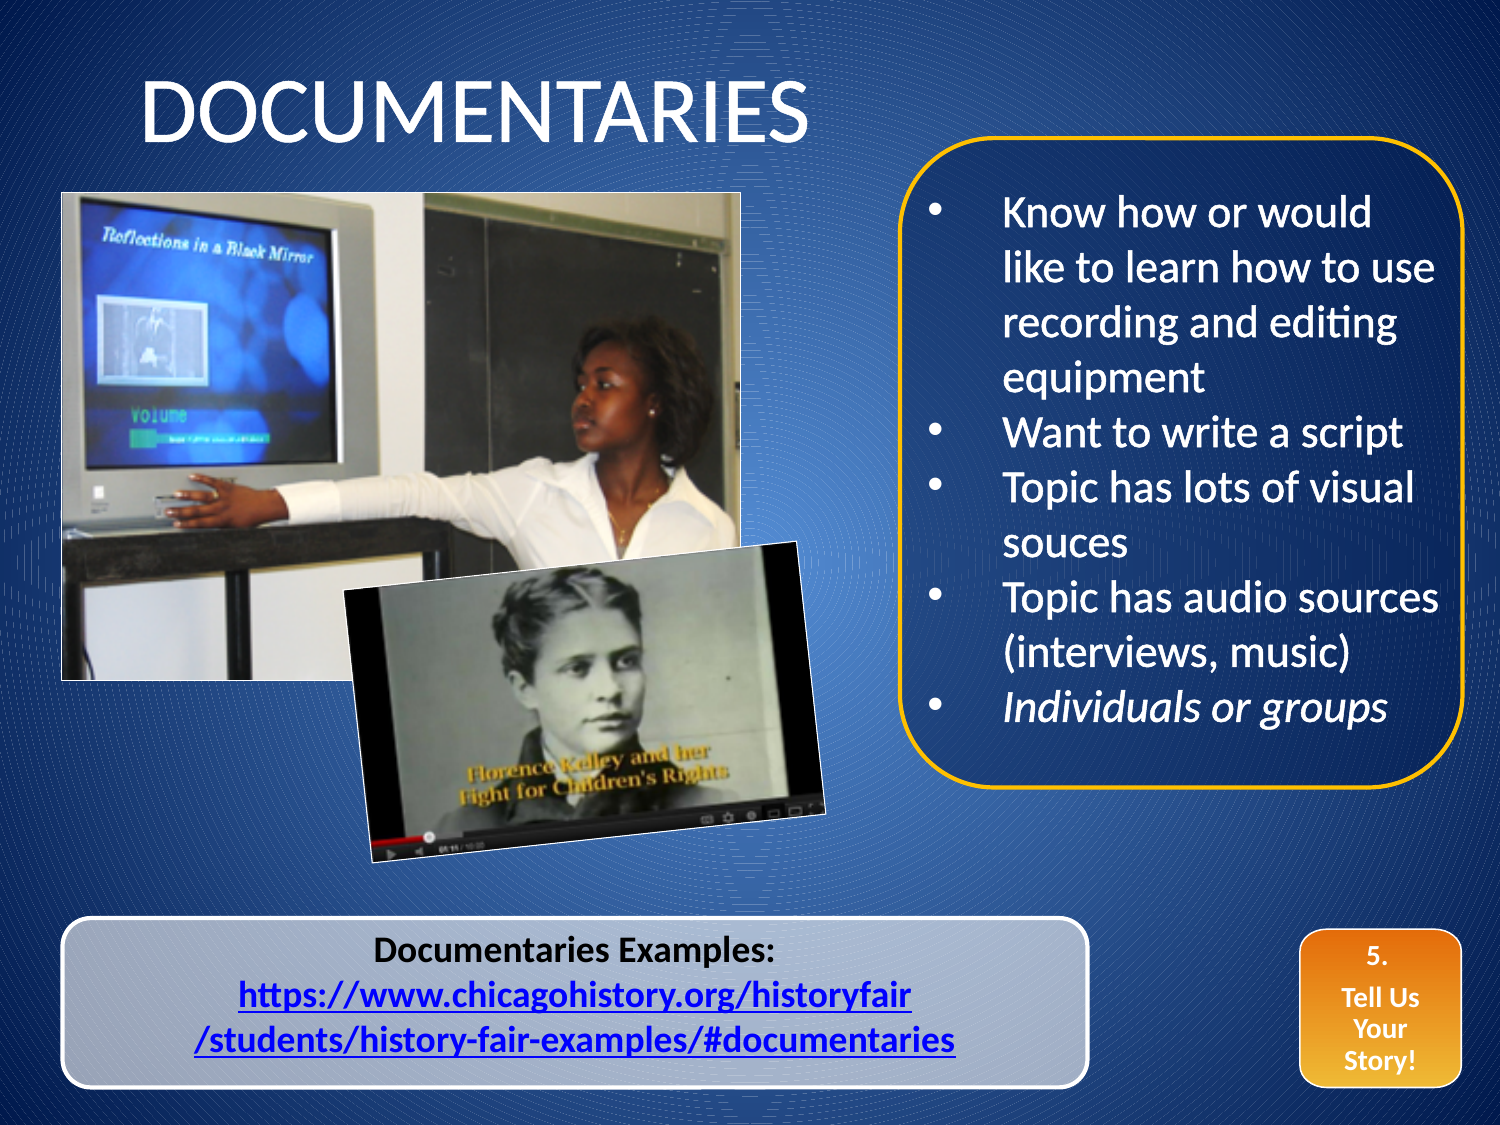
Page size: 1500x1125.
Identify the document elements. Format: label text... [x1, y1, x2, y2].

text_box [60, 936, 1090, 1090]
text_box [897, 181, 912, 744]
text_box [918, 136, 1445, 173]
text_box 5. Tell Us Your Story! [1297, 927, 1464, 1090]
picture [62, 192, 825, 862]
text_box Know how or would like to learn how to use recording and editing equipment Want to write a script Topic has lots of visual souces Topic has audio sources (interviews, music) Individuals or groups [912, 173, 1463, 794]
text_box Documentaries Examples: https://www.chicagohistory.org/historyfair/students/history-fair-examples/#documentaries [62, 918, 1088, 1068]
subtitle DOCUMENTARIES [87, 62, 863, 225]
